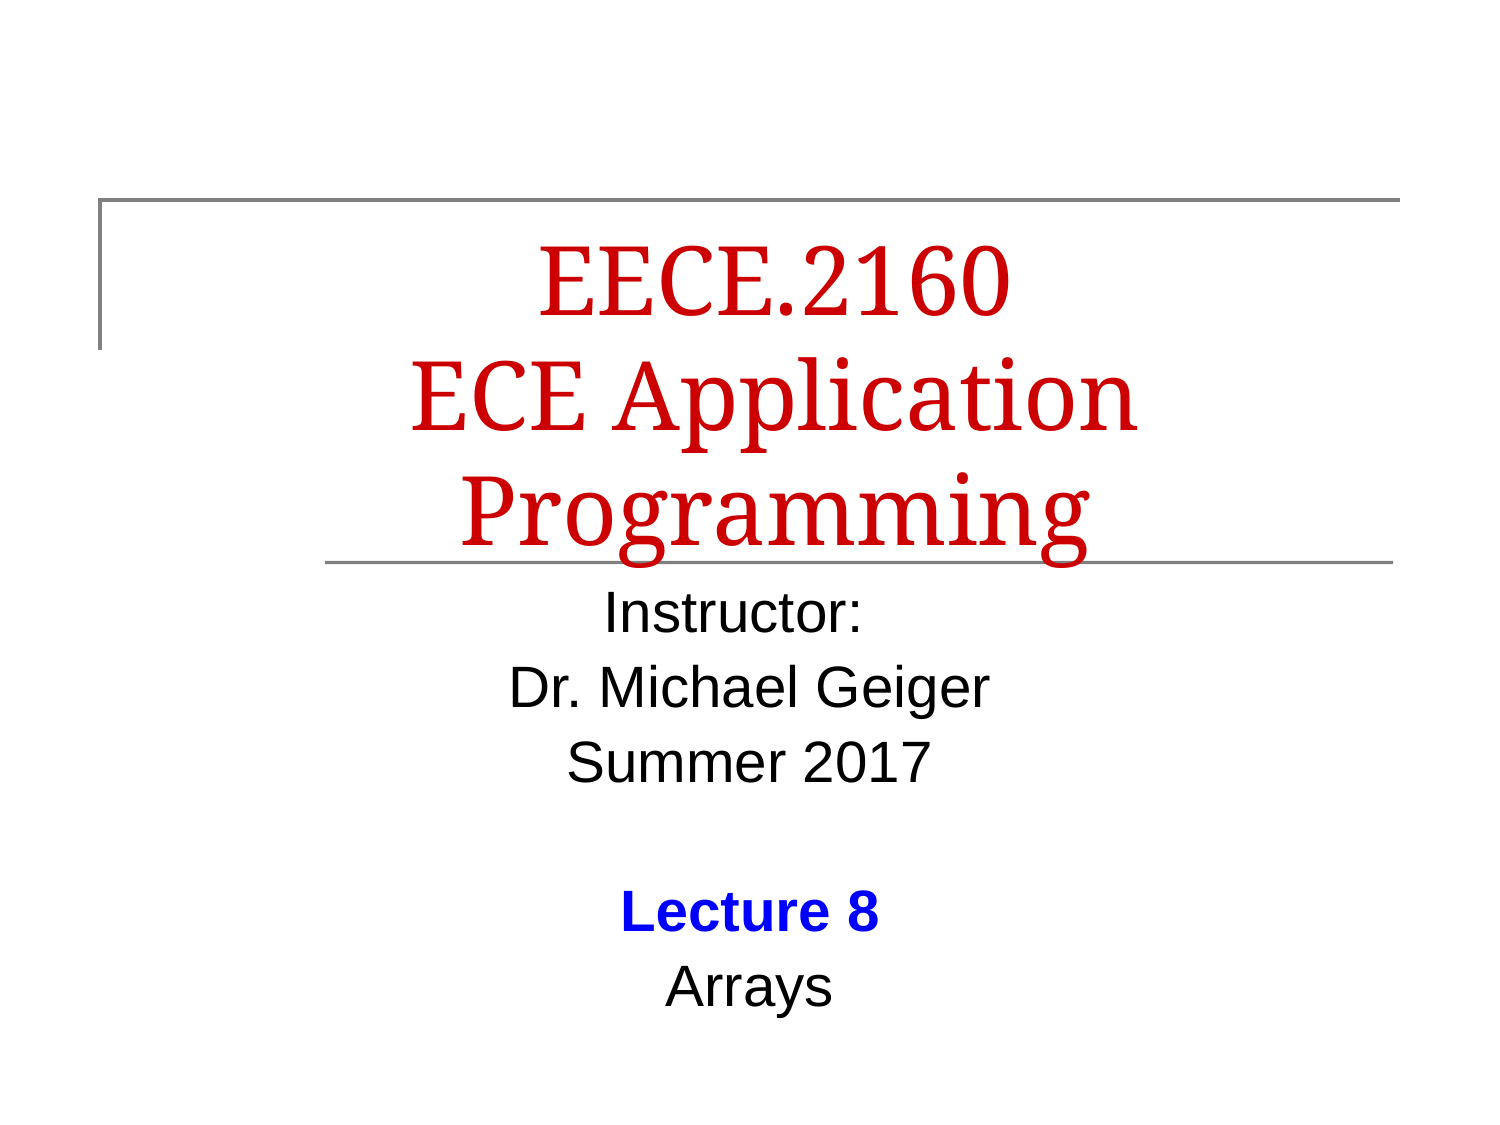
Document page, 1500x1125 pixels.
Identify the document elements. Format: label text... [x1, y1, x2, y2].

subtitle Instructor: Dr. Michael Geiger Summer 2017 Lecture 8 Arrays [0, 575, 1500, 1075]
title EECE.2160 ECE Application Programming [150, 212, 1401, 563]
